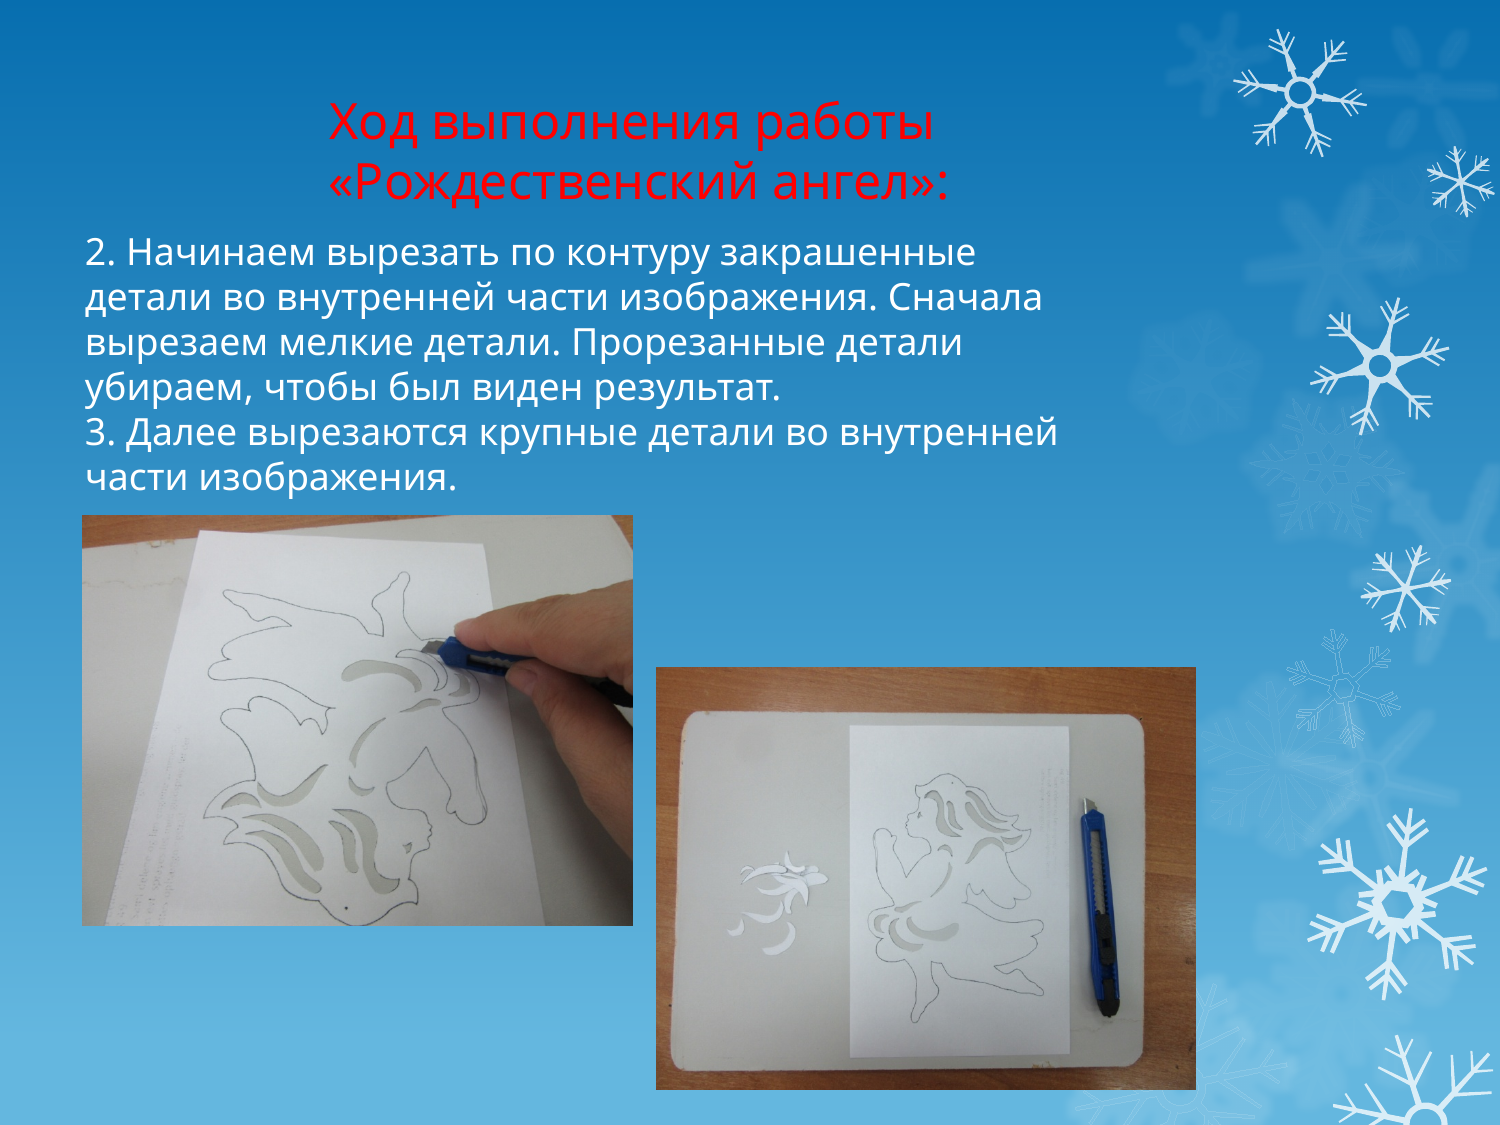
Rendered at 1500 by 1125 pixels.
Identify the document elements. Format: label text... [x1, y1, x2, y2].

picture [81, 515, 634, 927]
text_box Ход выполнения работы «Рождественский ангел»: [257, 81, 1008, 217]
picture [655, 667, 1196, 1091]
text_box 2. Начинаем вырезать по контуру закрашенные детали во внутренней части изображения. Сначала вырезаем мелкие детали. Прорезанные детали убираем, чтобы был виден результат. 3. Далее вырезаются крупные детали во внутренней части изображения. [70, 175, 1125, 551]
